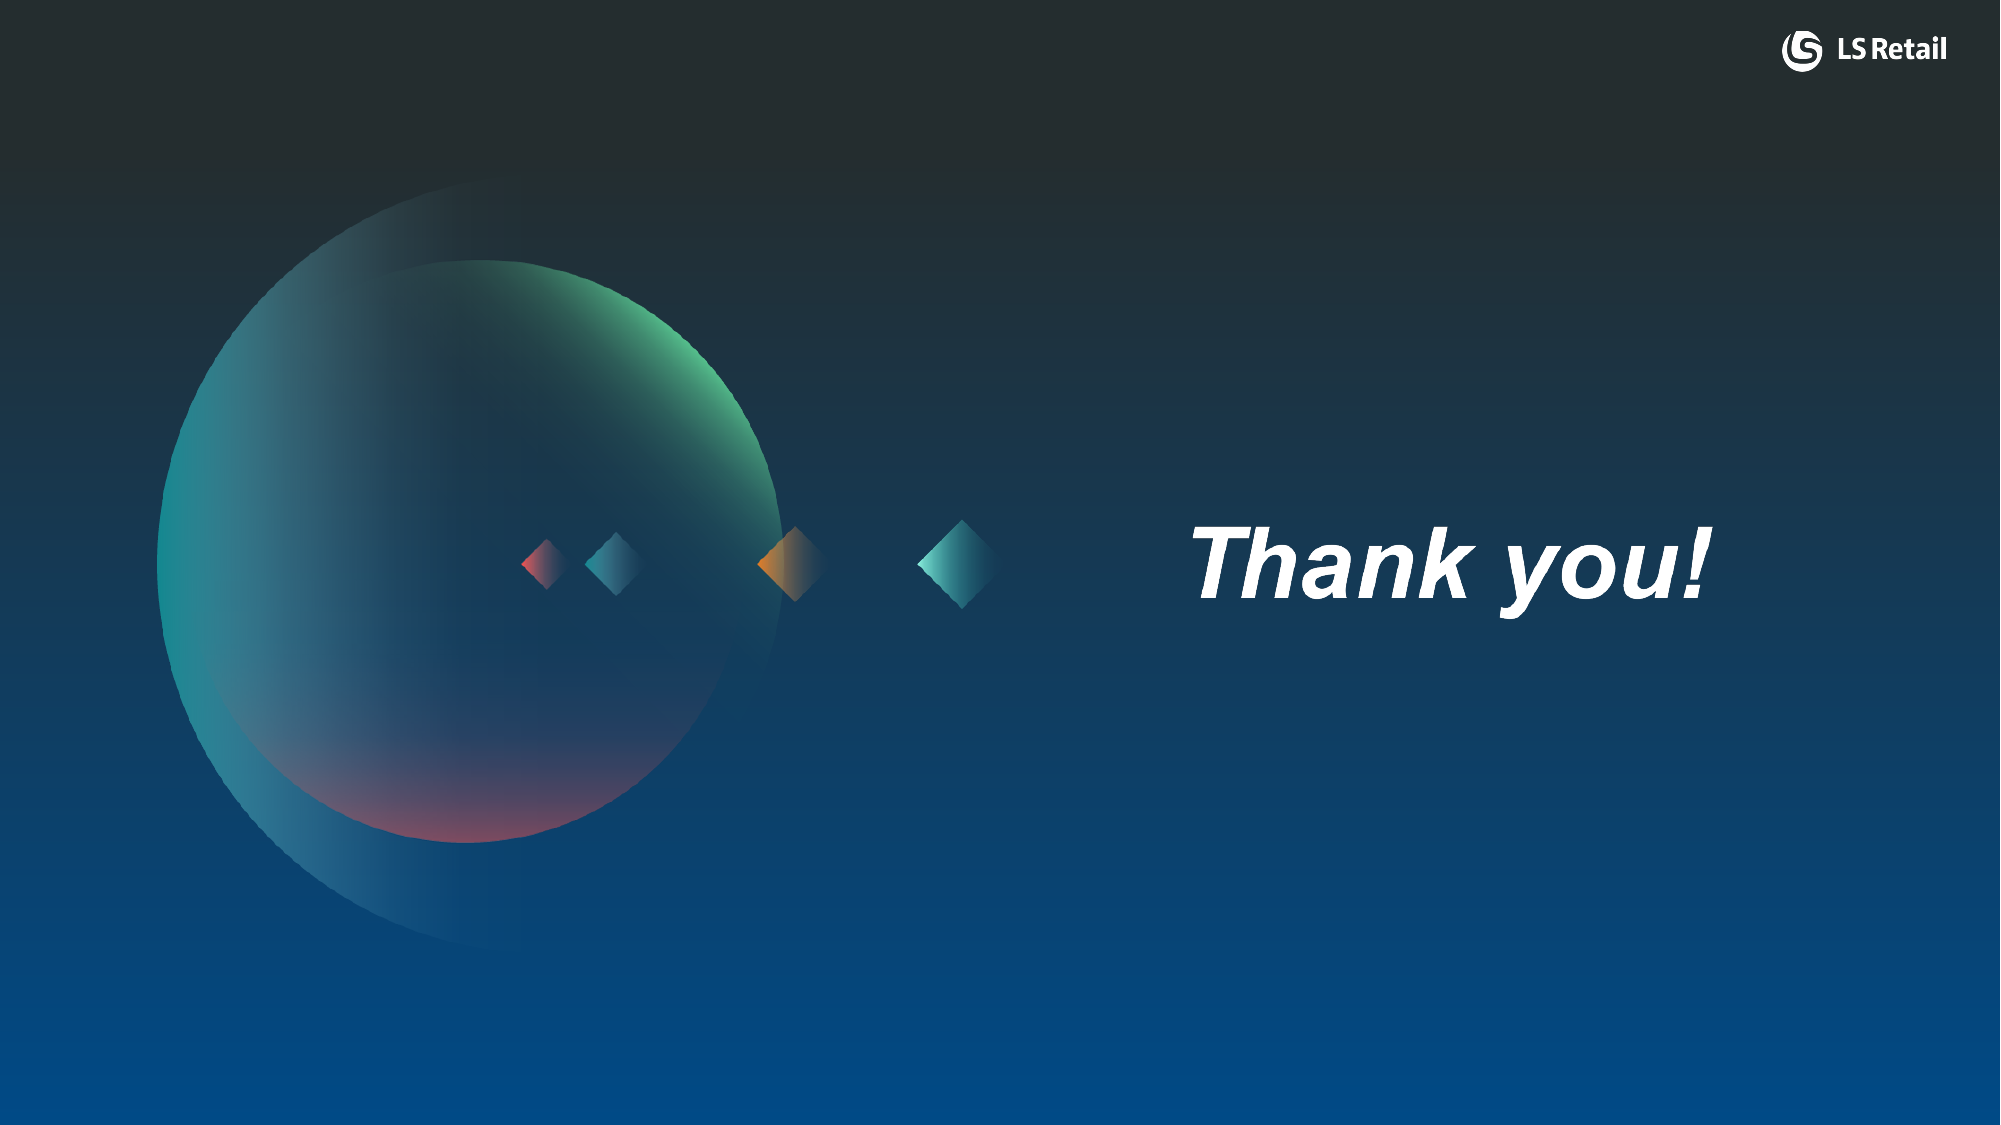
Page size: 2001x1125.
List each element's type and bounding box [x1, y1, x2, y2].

picture [93, 78, 2001, 1047]
picture [1782, 31, 1946, 72]
